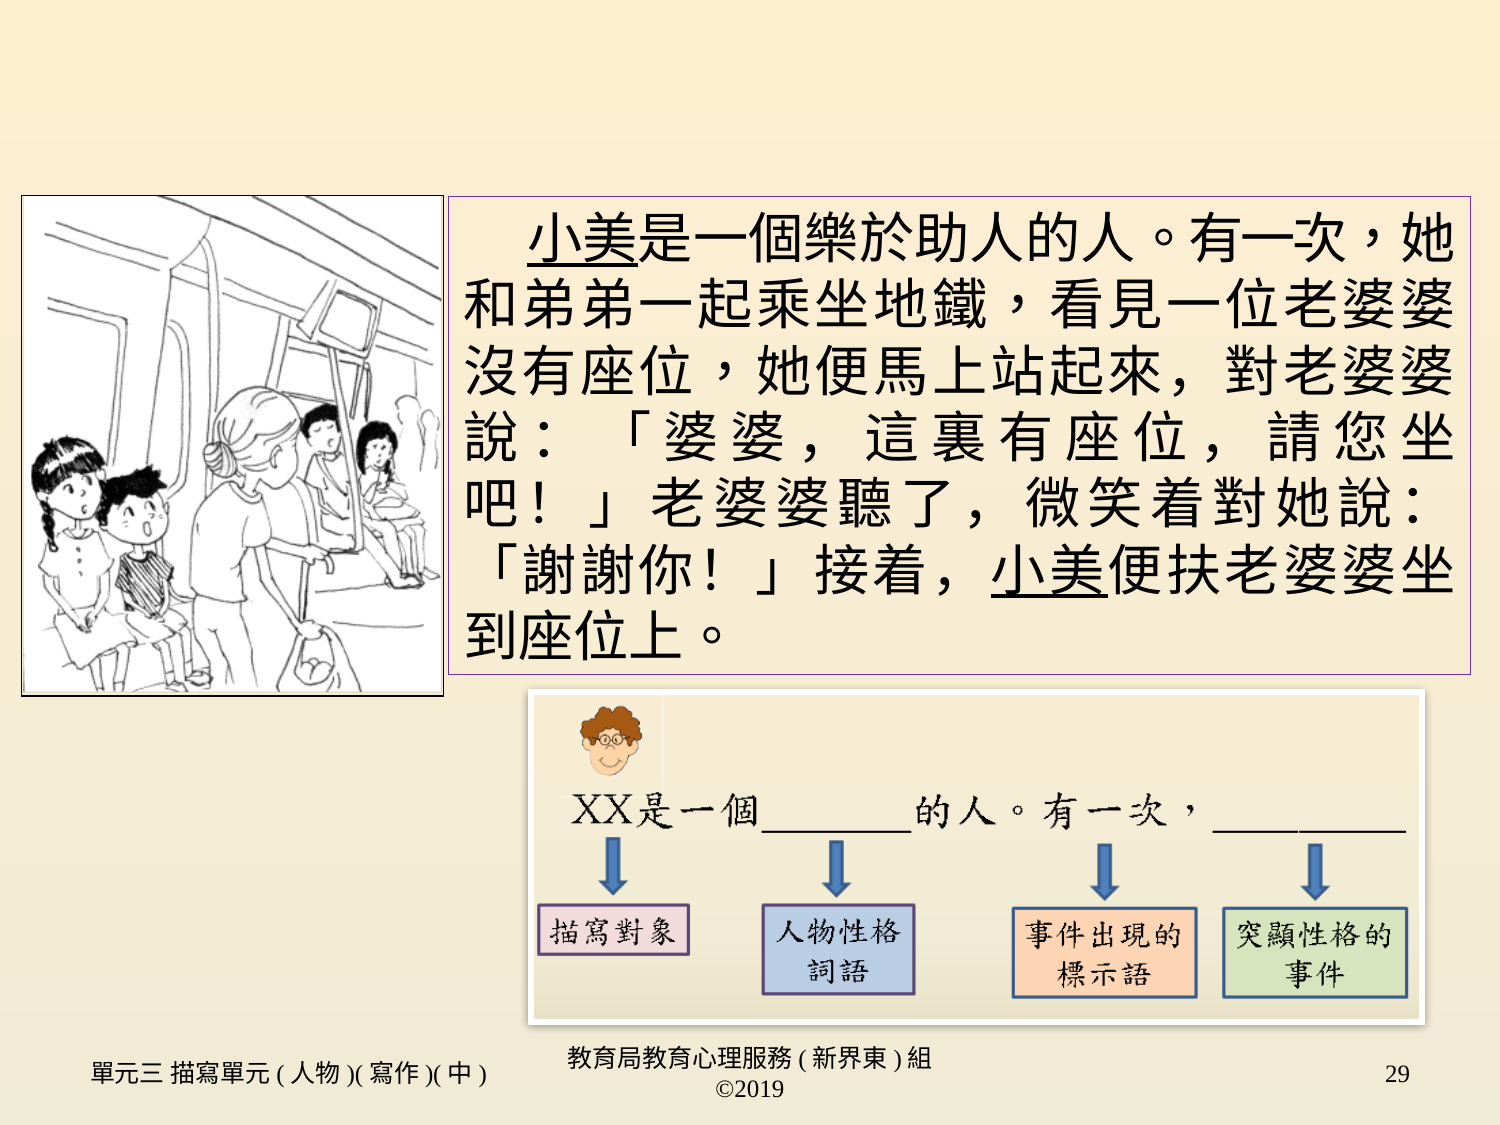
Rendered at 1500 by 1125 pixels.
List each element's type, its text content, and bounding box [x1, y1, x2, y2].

slide_number 29 [1074, 1042, 1425, 1103]
footer 教育局教育心理服務(新界東)組 ©2019 [512, 1042, 988, 1103]
picture [533, 694, 1420, 1019]
text_box 小美是一個樂於助人的人。有一次，她和弟弟一起乘坐地鐵，看見一位老婆婆沒有座位，她便馬上站起來，對老婆婆說：「婆婆，這裏有座位，請您坐吧！」老婆婆聽了，微笑着對她說：「謝謝你！」接着，小美便扶老婆婆坐到座位上。 [448, 196, 1471, 675]
picture [22, 195, 444, 696]
slide_number 單元三 描寫單元(人物)(寫作)(中) [75, 1042, 502, 1103]
